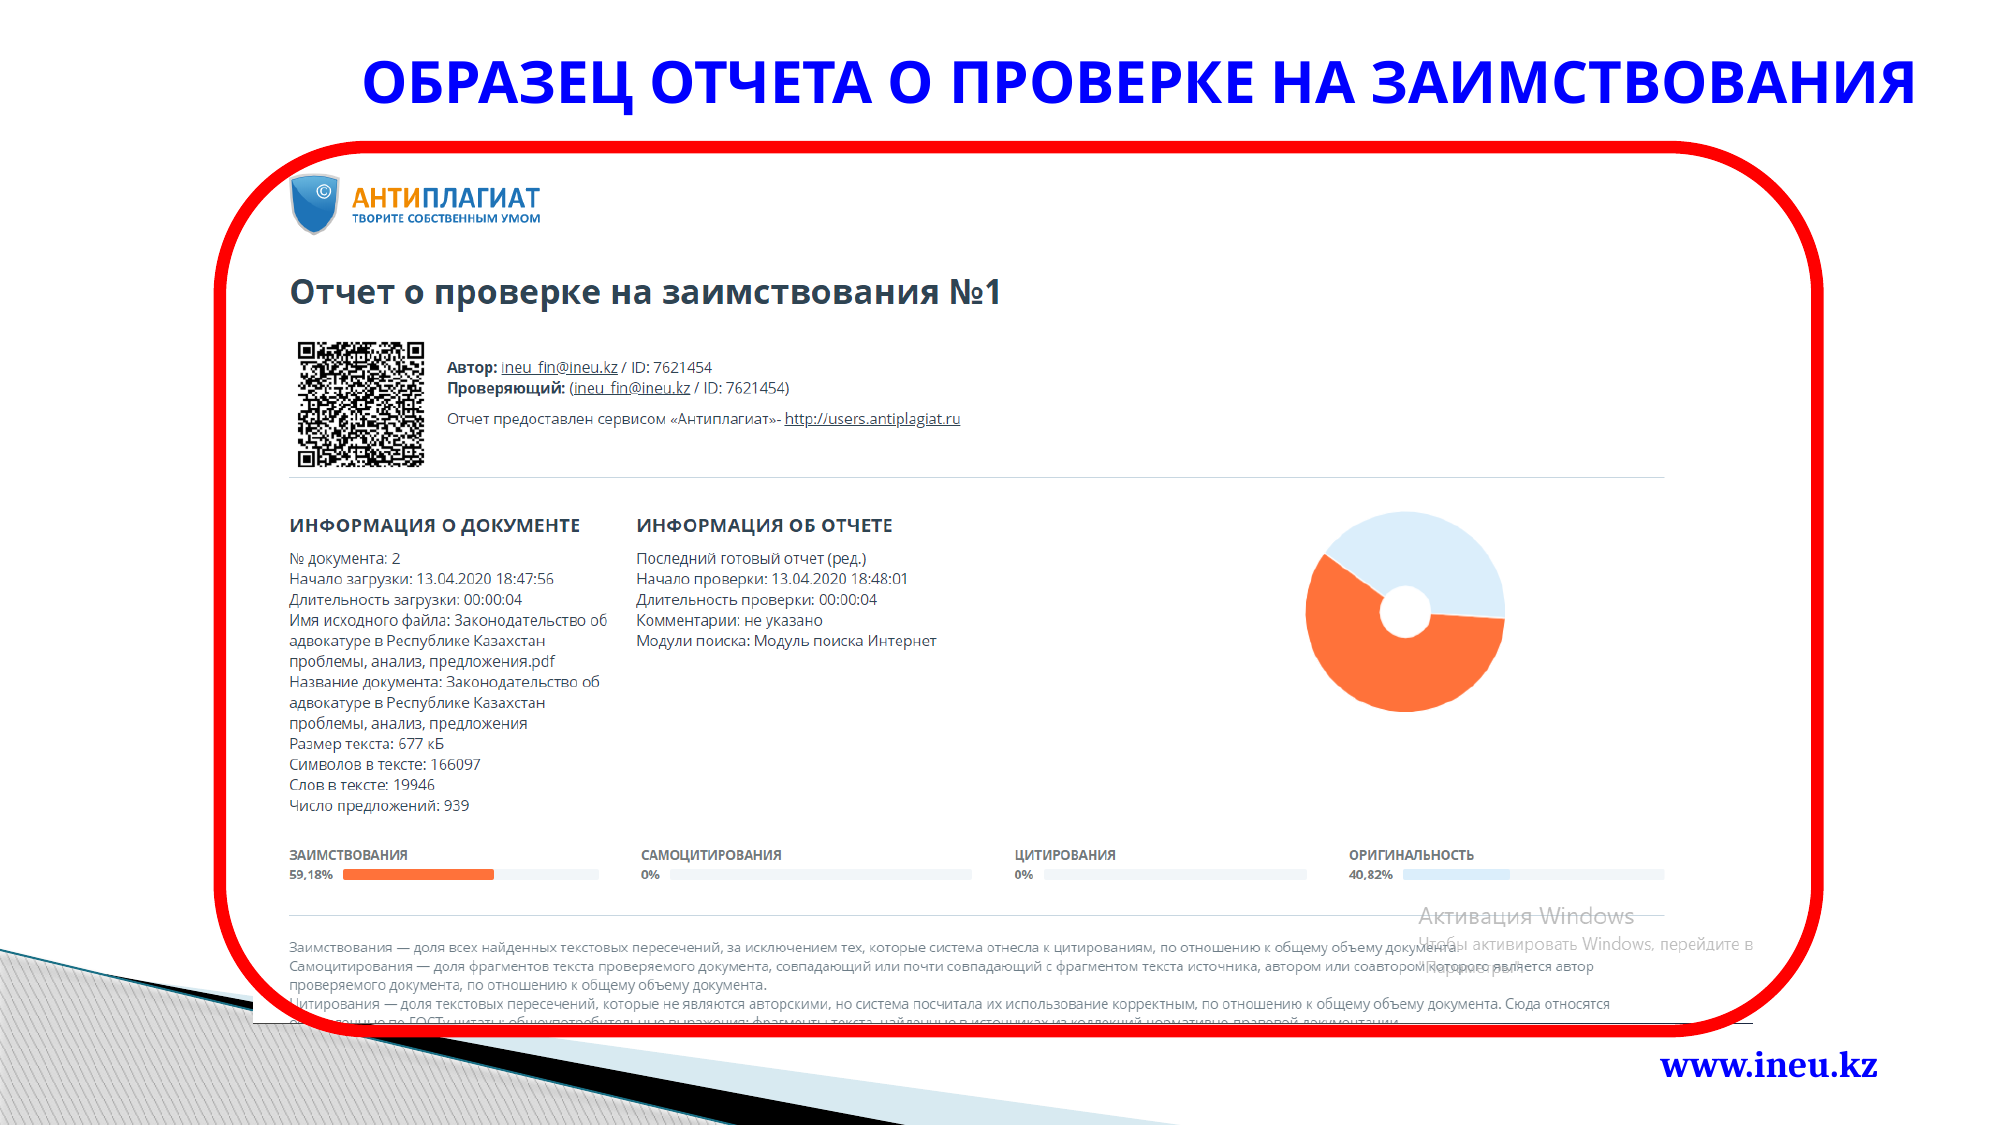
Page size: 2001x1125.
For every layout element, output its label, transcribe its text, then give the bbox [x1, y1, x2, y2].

picture [253, 144, 1753, 1025]
text_box [1759, 171, 1822, 1007]
text_box [215, 202, 246, 976]
text_box ОБРАЗЕЦ ОТЧЕТА О ПРОВЕРКЕ НА ЗАИМСТВОВАНИЯ [29, 37, 1934, 123]
text_box www.ineu.kz [1645, 1032, 1894, 1093]
